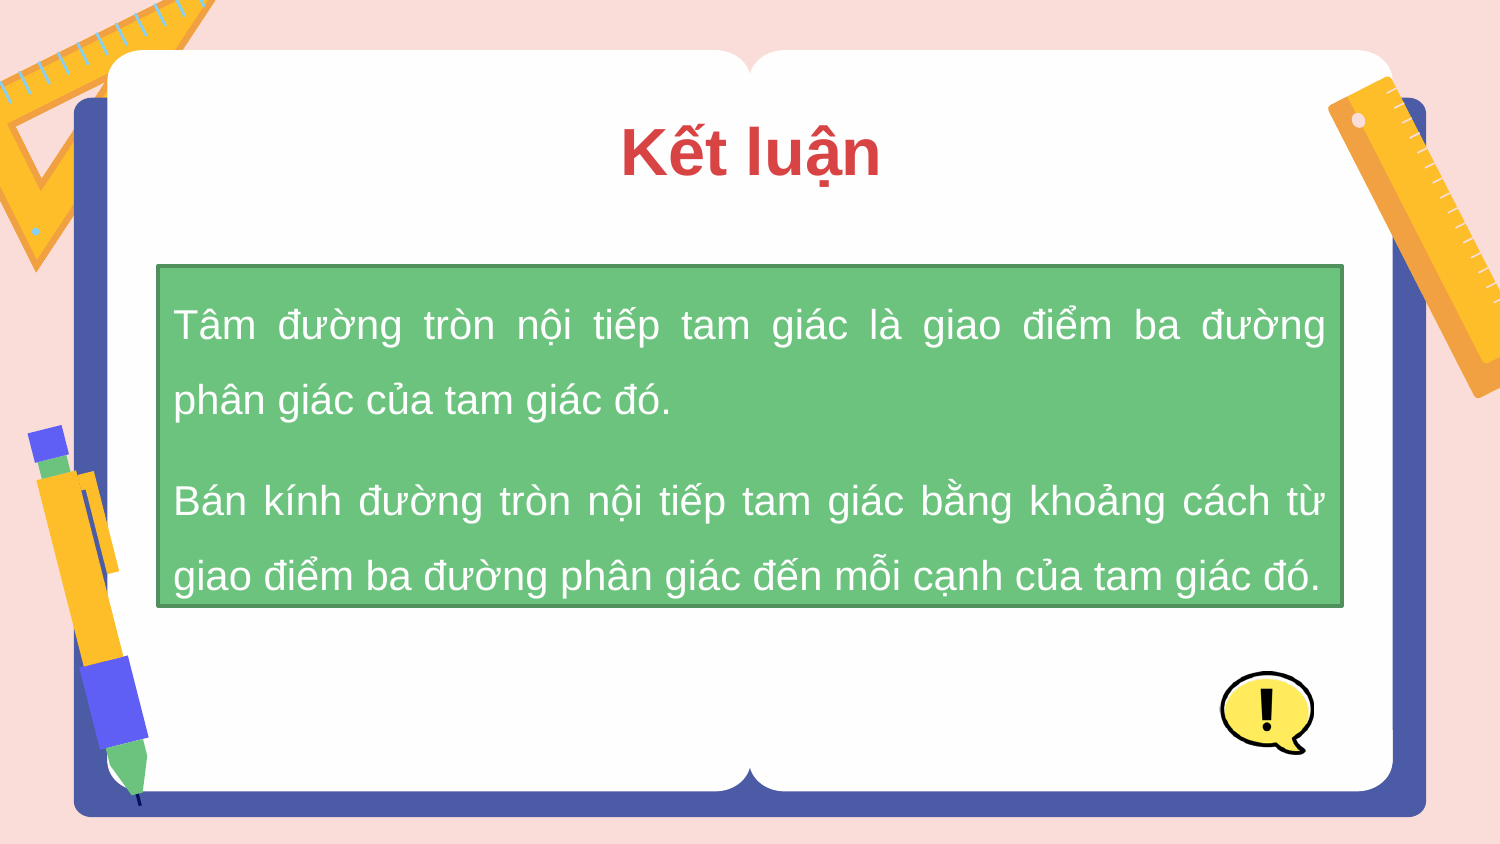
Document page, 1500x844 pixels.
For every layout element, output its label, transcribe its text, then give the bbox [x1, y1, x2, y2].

text_box Tâm đường tròn nội tiếp tam giác là giao điểm ba đường phân giác của tam giác đó. Bán kính đường tròn nội tiếp tam giác bằng khoảng cách từ giao điểm ba đường phân giác đến mỗi cạnh của tam giác đó. [156, 264, 1344, 608]
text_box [1268, 201, 1500, 273]
picture [1218, 671, 1315, 755]
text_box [67, 421, 130, 811]
title Kết luận [118, 94, 1385, 181]
